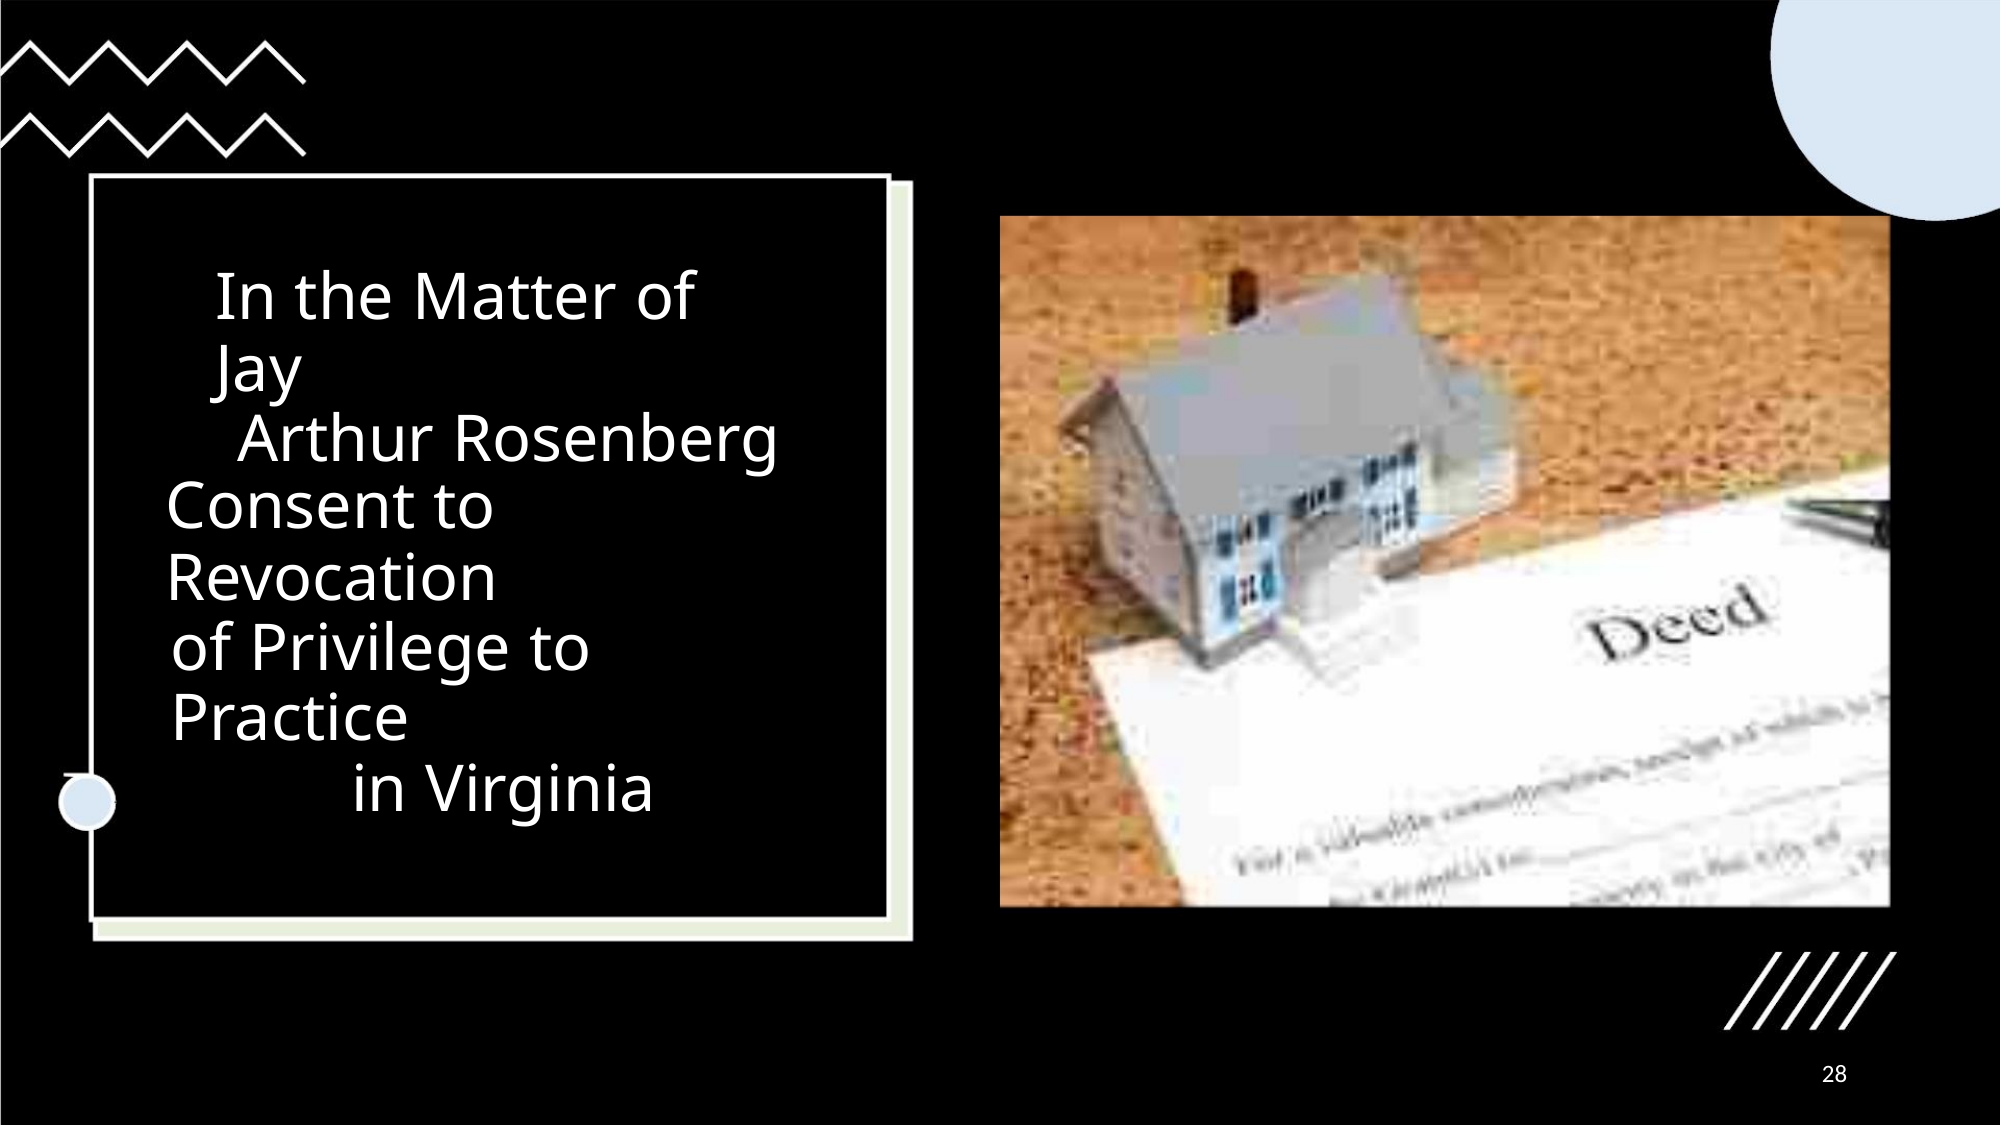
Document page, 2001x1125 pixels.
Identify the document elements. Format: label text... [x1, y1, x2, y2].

text_box 28 [1821, 1062, 1873, 1088]
text_box [0, 0, 2000, 1125]
text_box Consent to Revocation of Privilege to Practice in Virginia [165, 469, 844, 824]
text_box In the Matter of Jay Arthur Rosenberg [215, 260, 793, 469]
